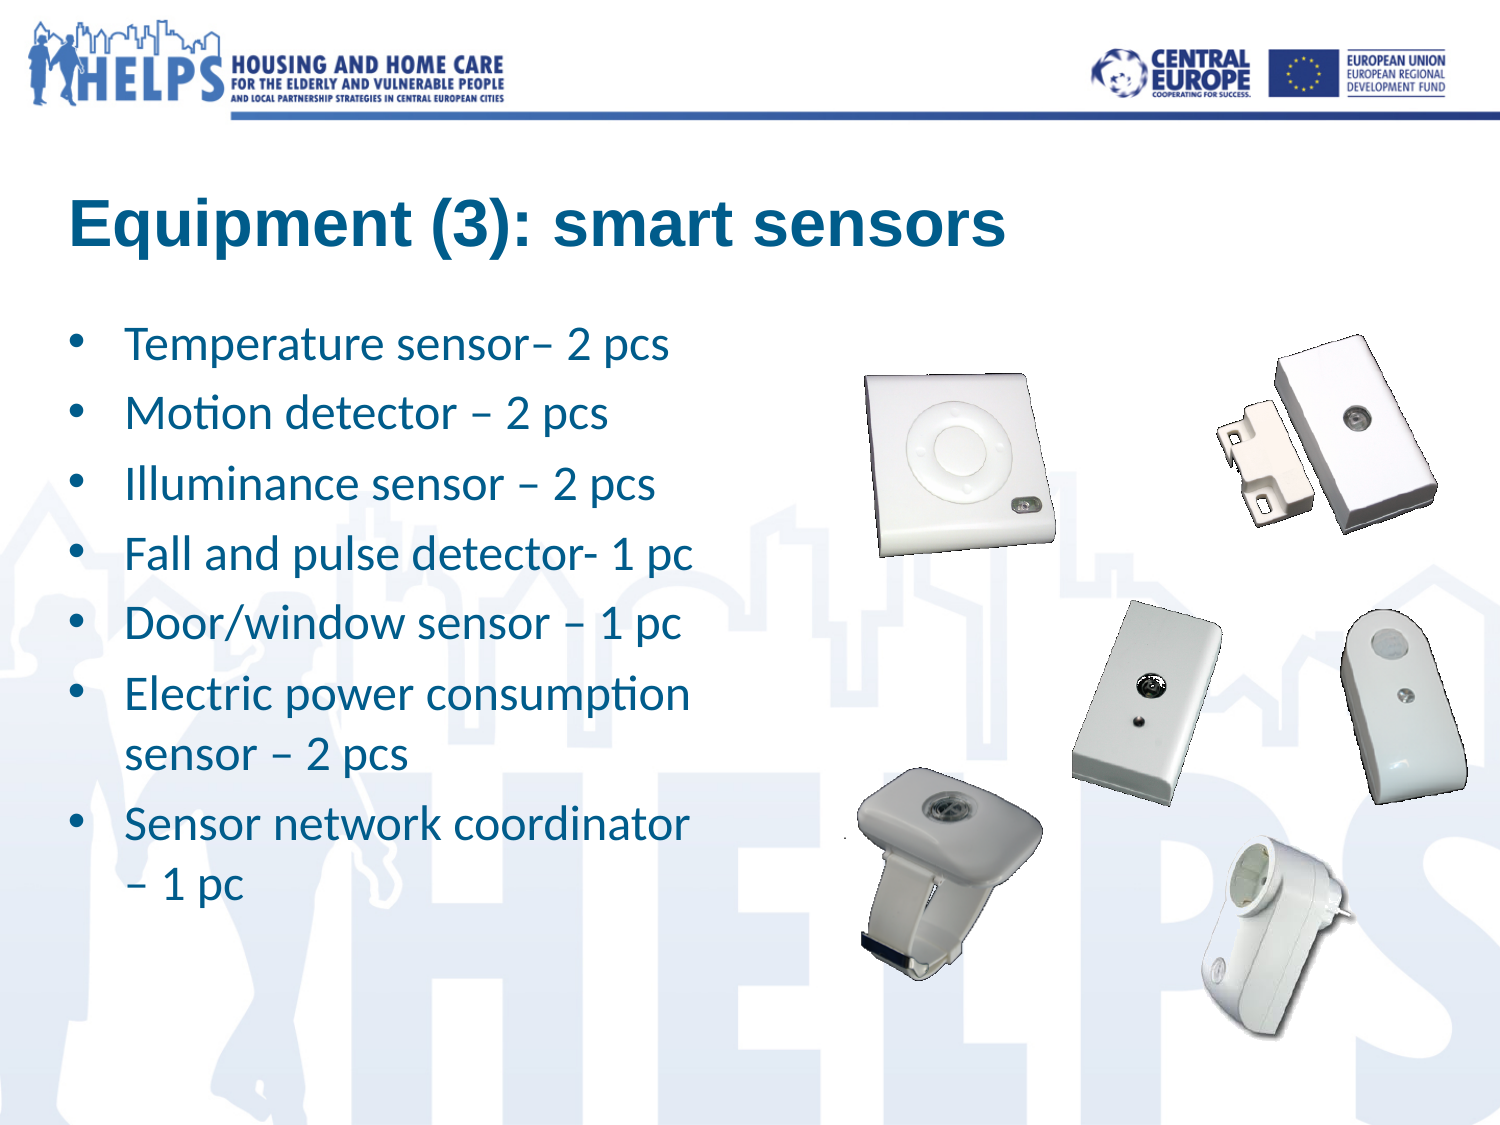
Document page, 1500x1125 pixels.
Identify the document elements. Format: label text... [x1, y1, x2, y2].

picture [0, 0, 1500, 1125]
title Equipment (3): smart sensors [53, 149, 1447, 291]
list Temperature sensor– 2 pcs Motion detector – 2 pcs Illuminance sensor – 2 pcs Fall and pulse detector- 1 pc Door/window sensor – 1 pc Electric power consumption sensor – 2 pcs Sensor network coordinator – 1 pc [53, 302, 739, 1046]
